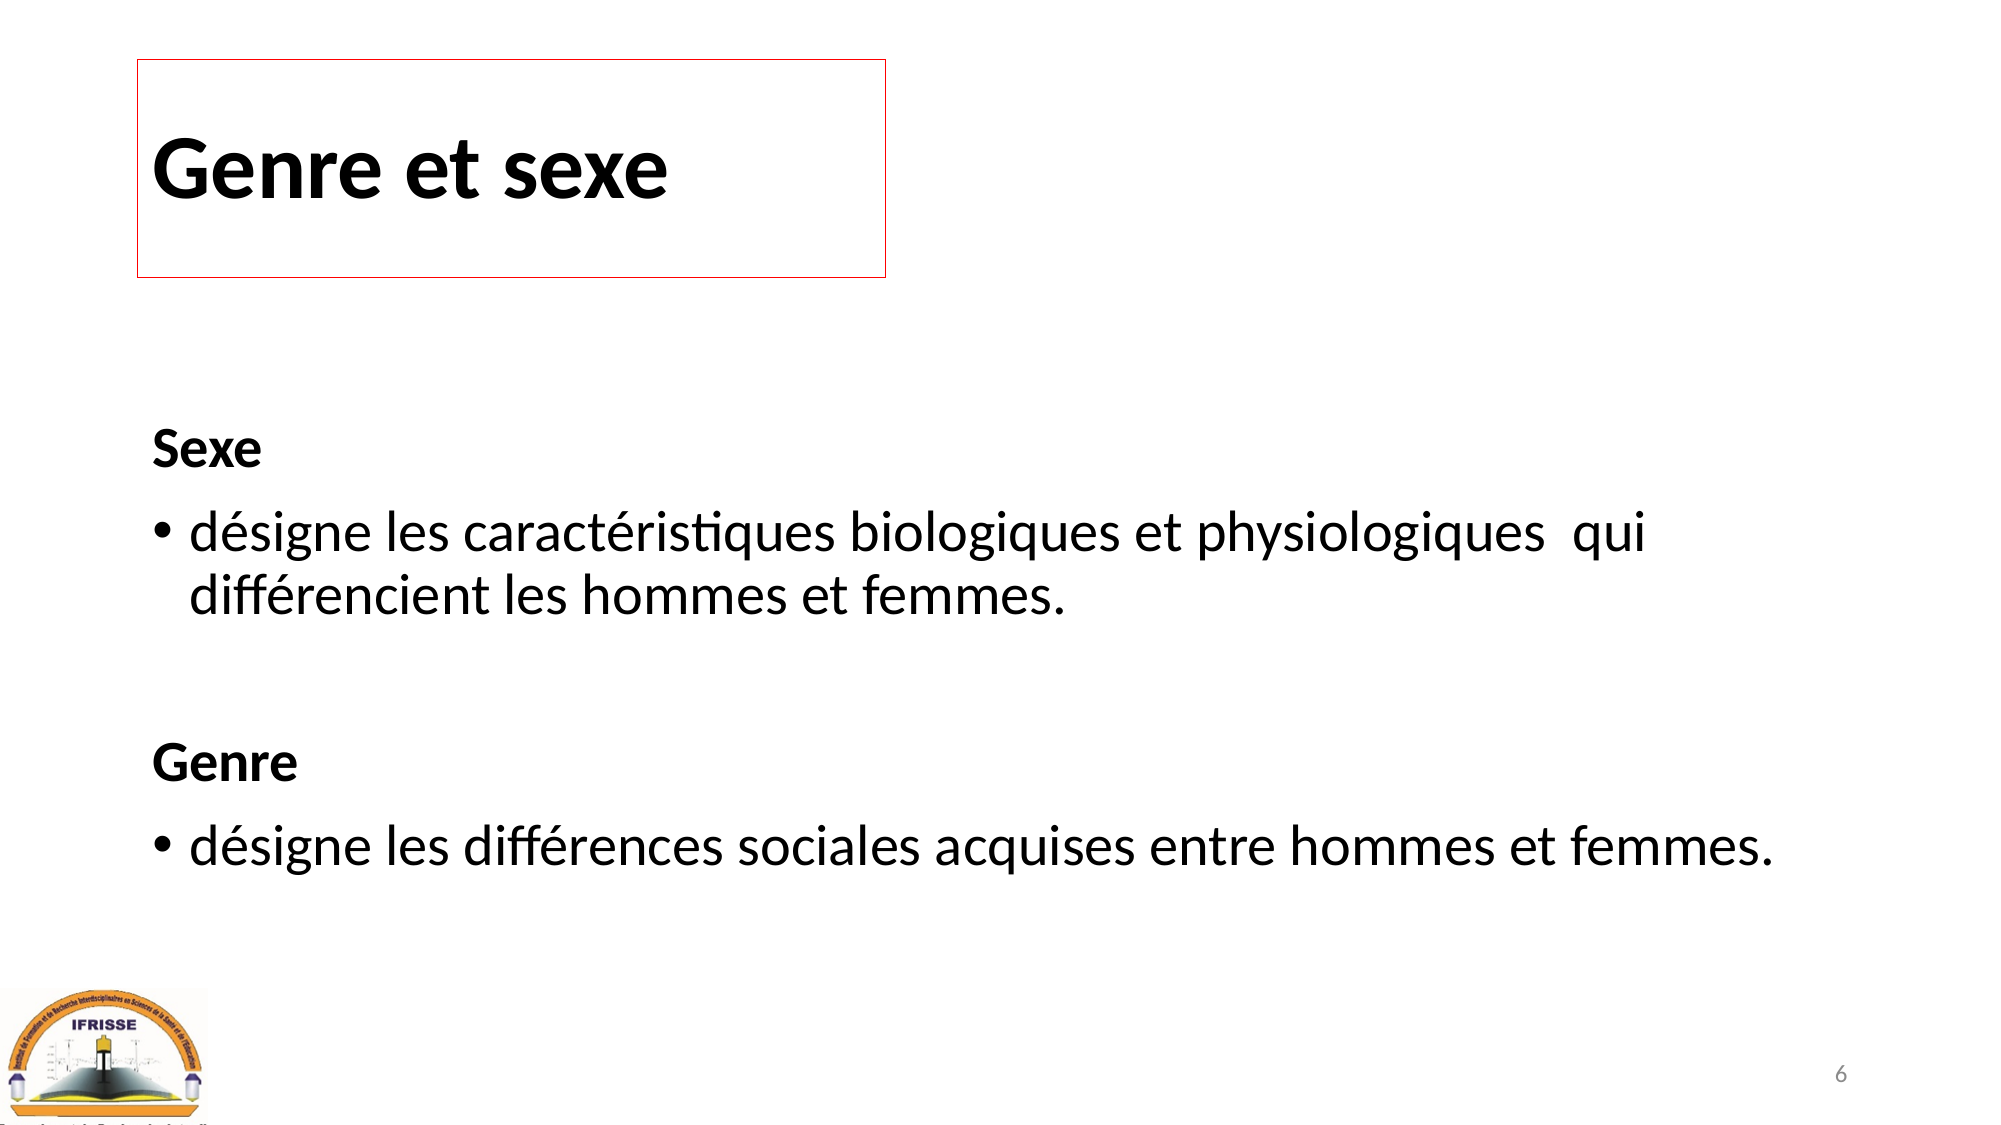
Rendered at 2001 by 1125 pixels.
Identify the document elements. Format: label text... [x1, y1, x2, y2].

list Sexe désigne les caractéristiques biologiques et physiologiques qui différencient les hommes et femmes. Genre désigne les différences sociales acquises entre hommes et femmes. [137, 410, 1863, 1014]
title Genre et sexe [137, 59, 886, 278]
slide_number 6 [1412, 1042, 1863, 1103]
picture [0, 988, 208, 1125]
